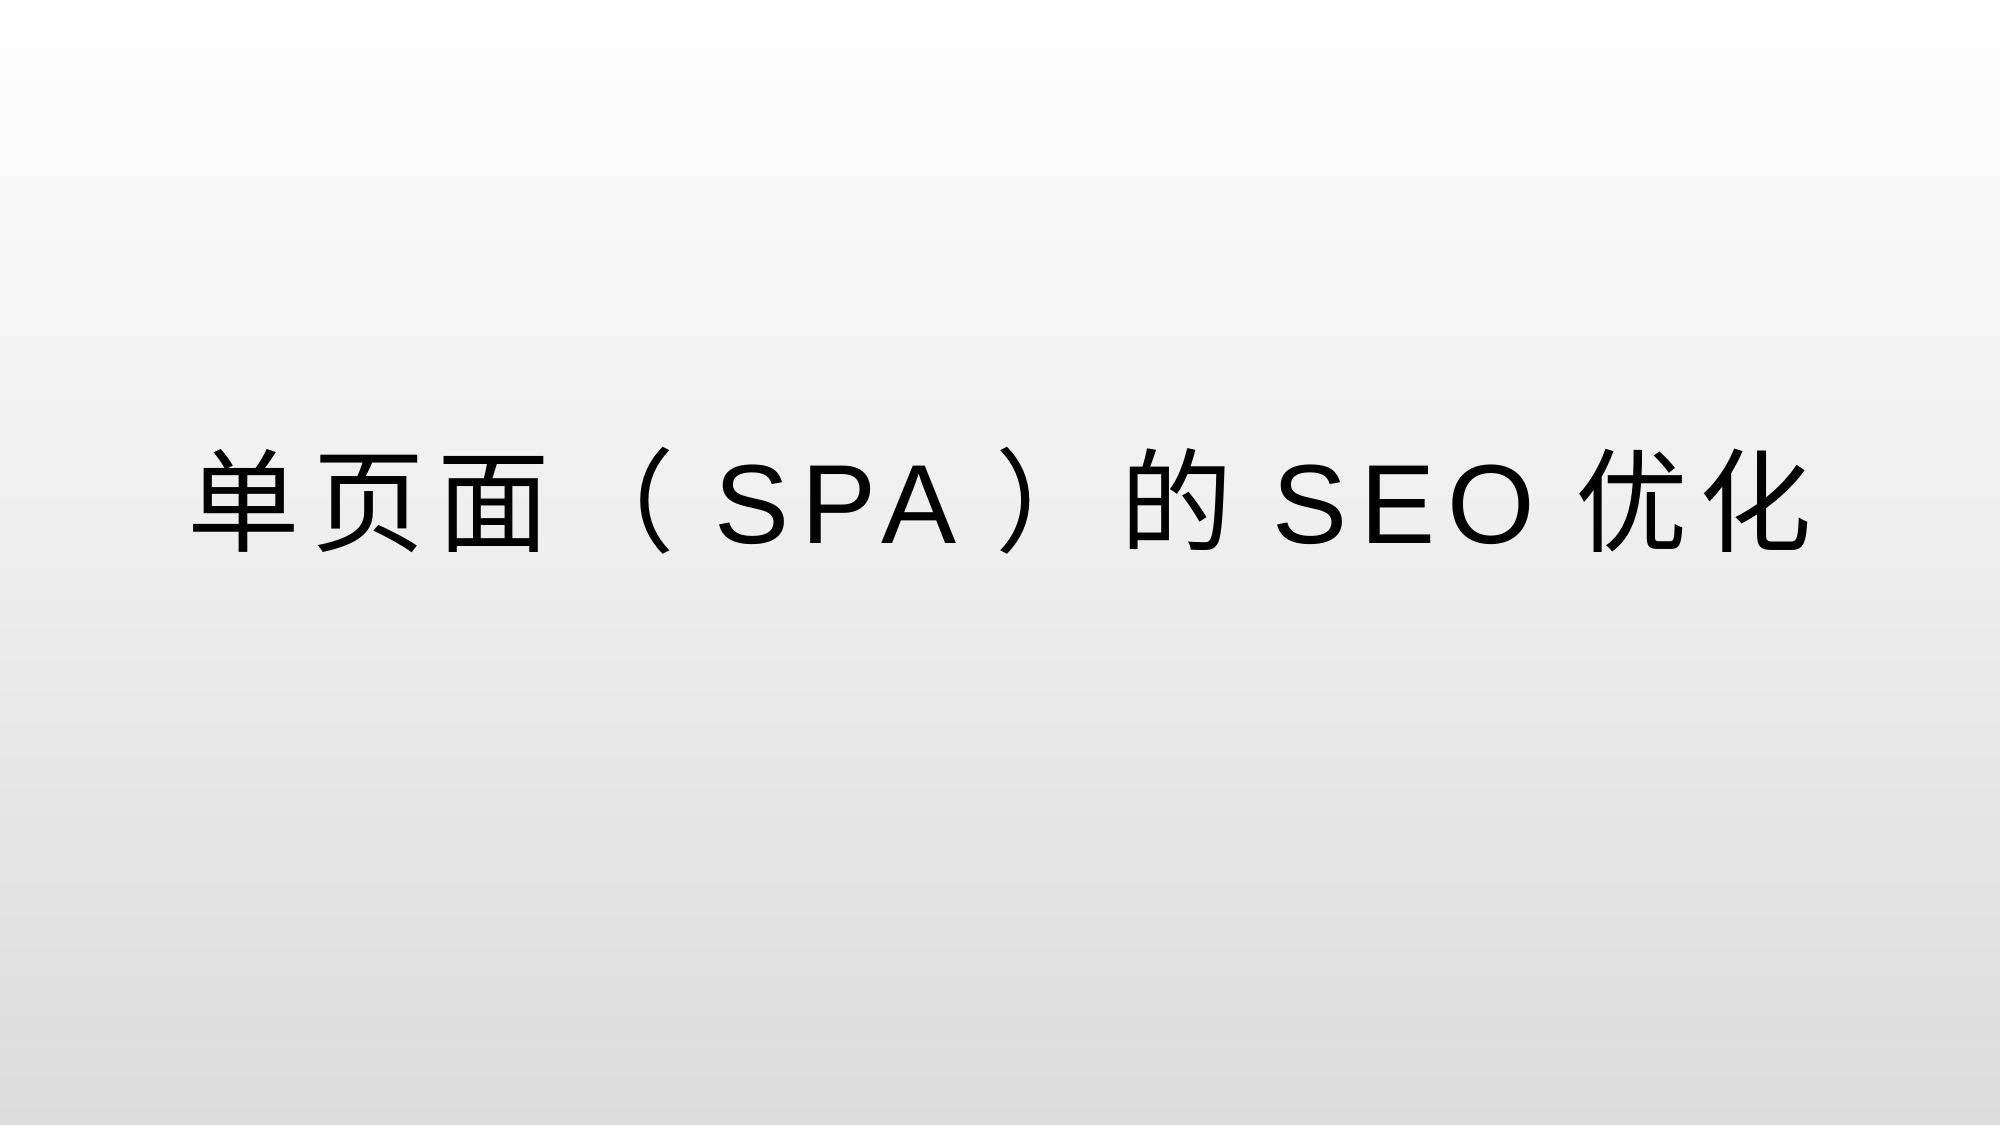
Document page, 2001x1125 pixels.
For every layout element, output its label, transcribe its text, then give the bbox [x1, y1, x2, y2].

title 单页面（SPA）的SEO优化 [109, 424, 1891, 573]
